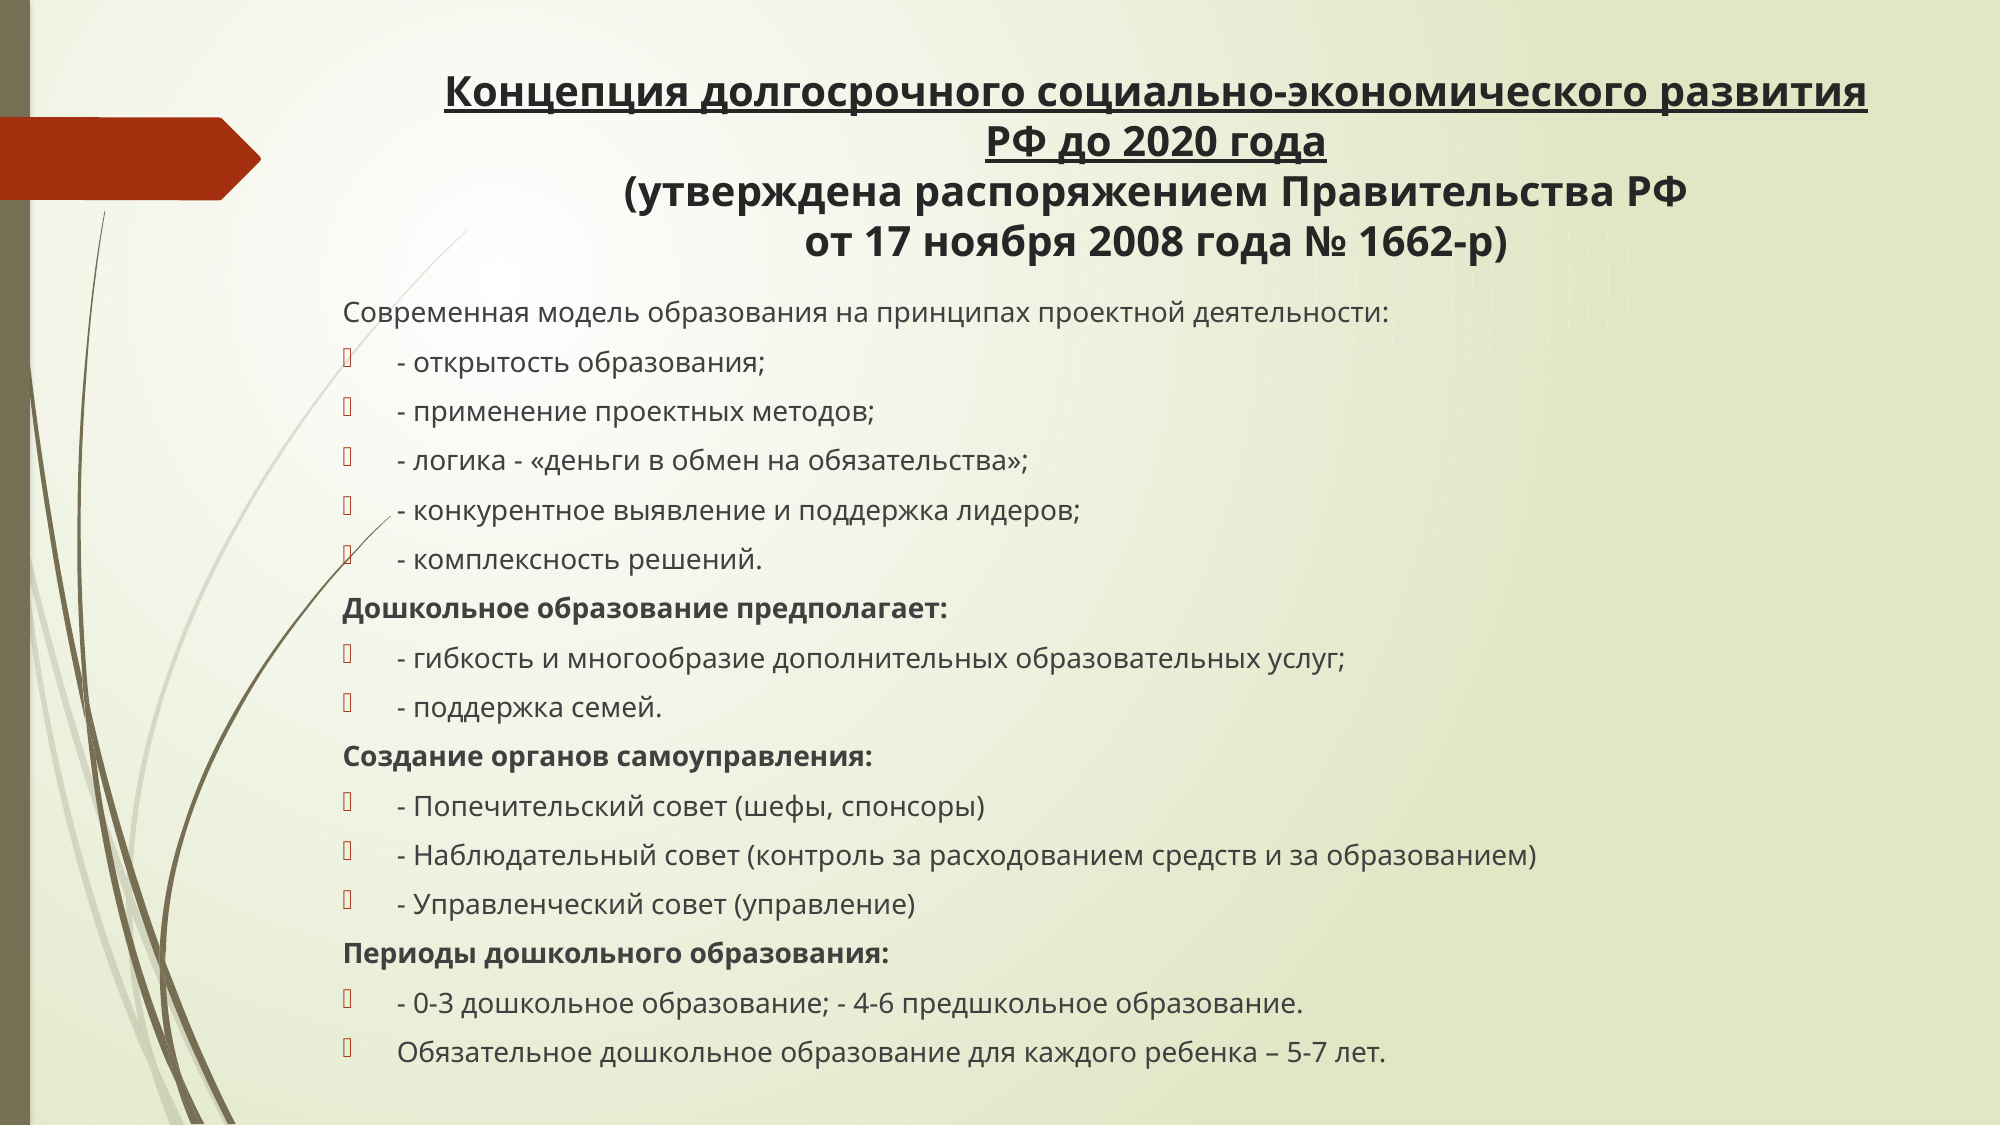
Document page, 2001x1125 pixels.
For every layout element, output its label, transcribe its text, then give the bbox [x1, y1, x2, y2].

title Концепция долгосрочного социально-экономического развития РФ до 2020 года (утверждена распоряжением Правительства РФ от 17 ноября 2008 года № 1662-р) [425, 57, 1888, 271]
list Современная модель образования на принципах проектной деятельности: - открытость образования; - применение проектных методов; - логика - «деньги в обмен на обязательства»; - конкурентное выявление и поддержка лидеров; - комплексность решений. Дошкольное образование предполагает: - гибкость и многообразие дополнительных образовательных услуг; - поддержка семей. Создание органов самоуправления: - Попечительский совет (шефы, спонсоры) - Наблюдательный совет (контроль за расходованием средств и за образованием) - Управленческий совет (управление) Периоды дошкольного образования: - 0-3 дошкольное образование; - 4-6 предшкольное образование. Обязательное дошкольное образование для каждого ребенка – 5-7 лет. [327, 287, 1938, 1078]
